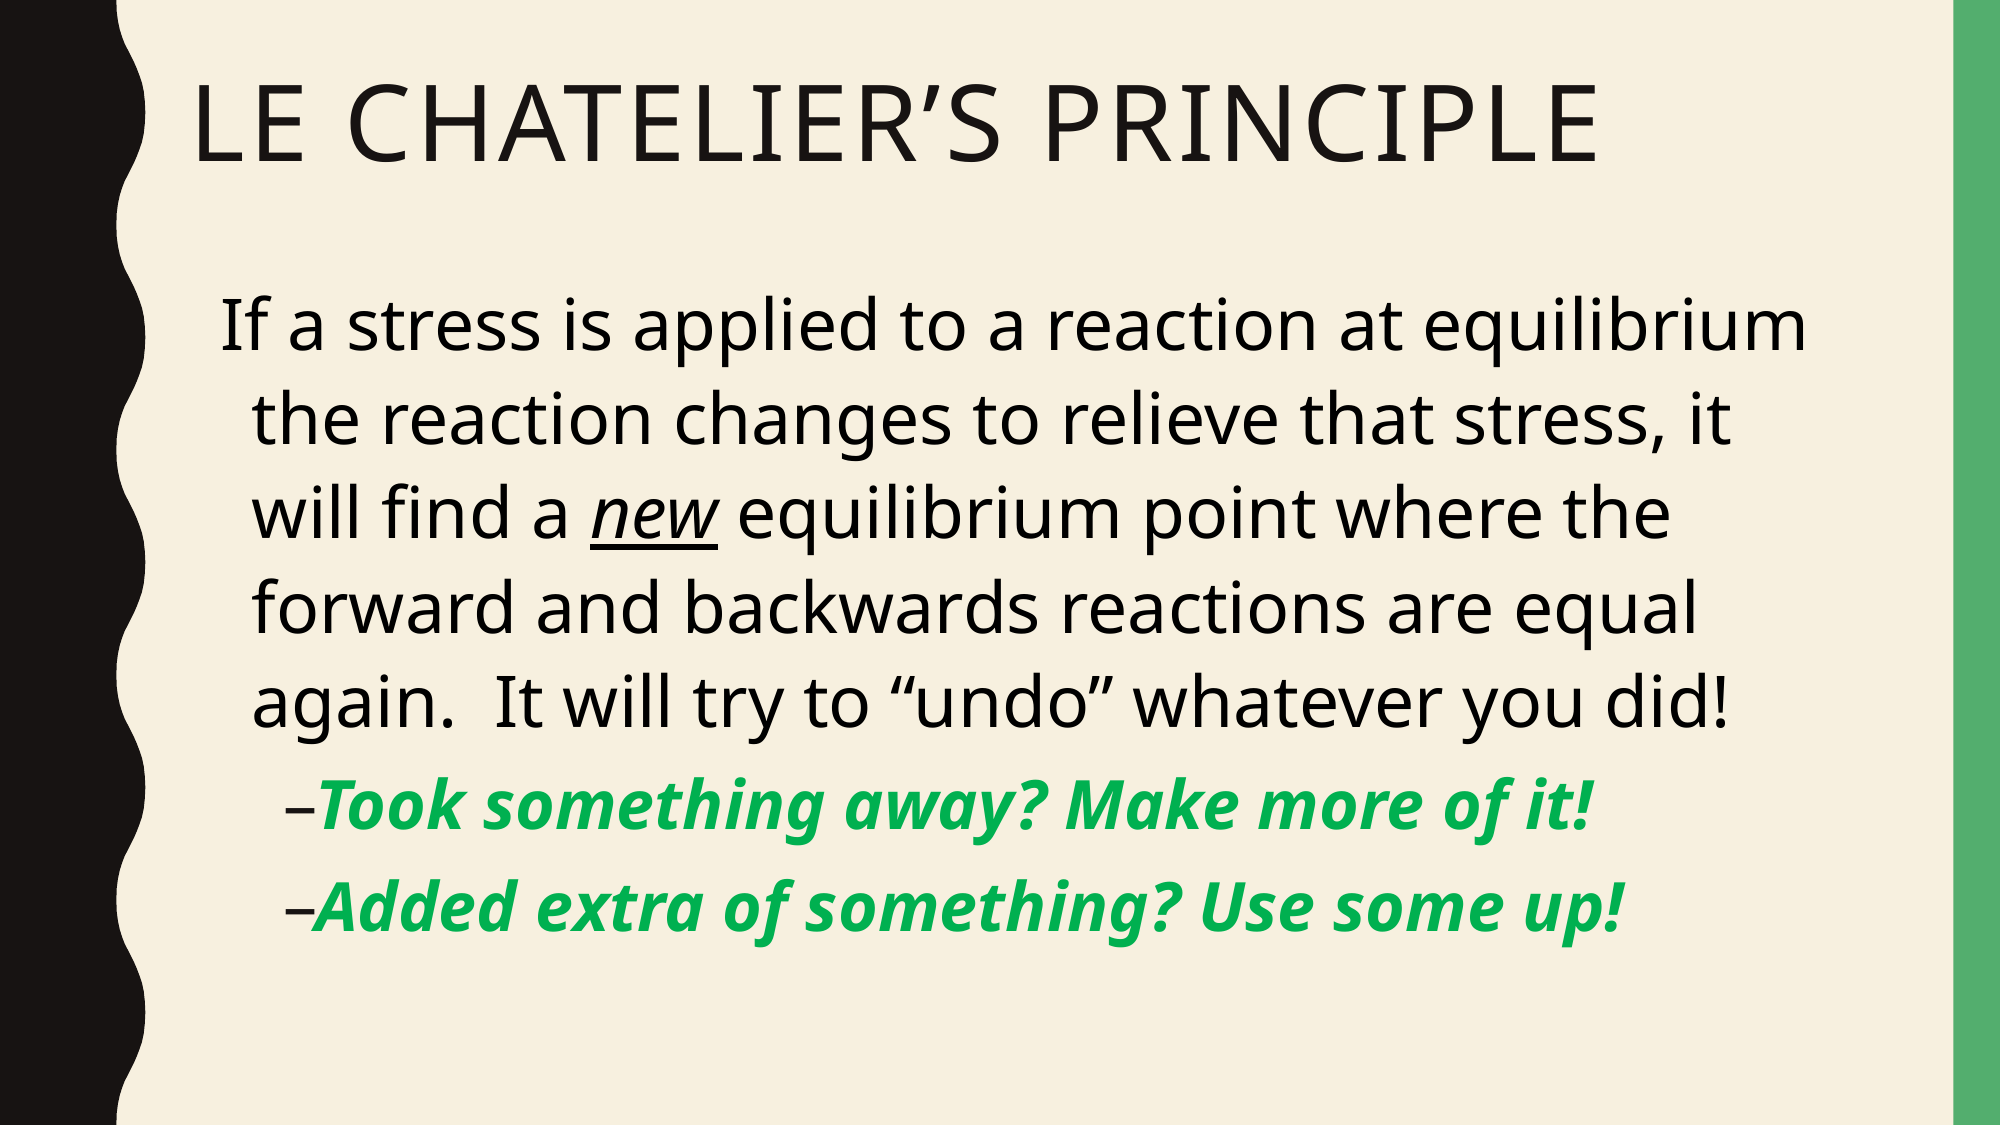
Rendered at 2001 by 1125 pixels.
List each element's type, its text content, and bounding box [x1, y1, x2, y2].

list If a stress is applied to a reaction at equilibrium the reaction changes to relieve that stress, it will find a new equilibrium point where the forward and backwards reactions are equal again. It will try to “undo” whatever you did! Took something away? Make more of it! Added extra of something? Use some up! [205, 262, 1875, 965]
title Le chatelier’s principle [174, 62, 1963, 308]
